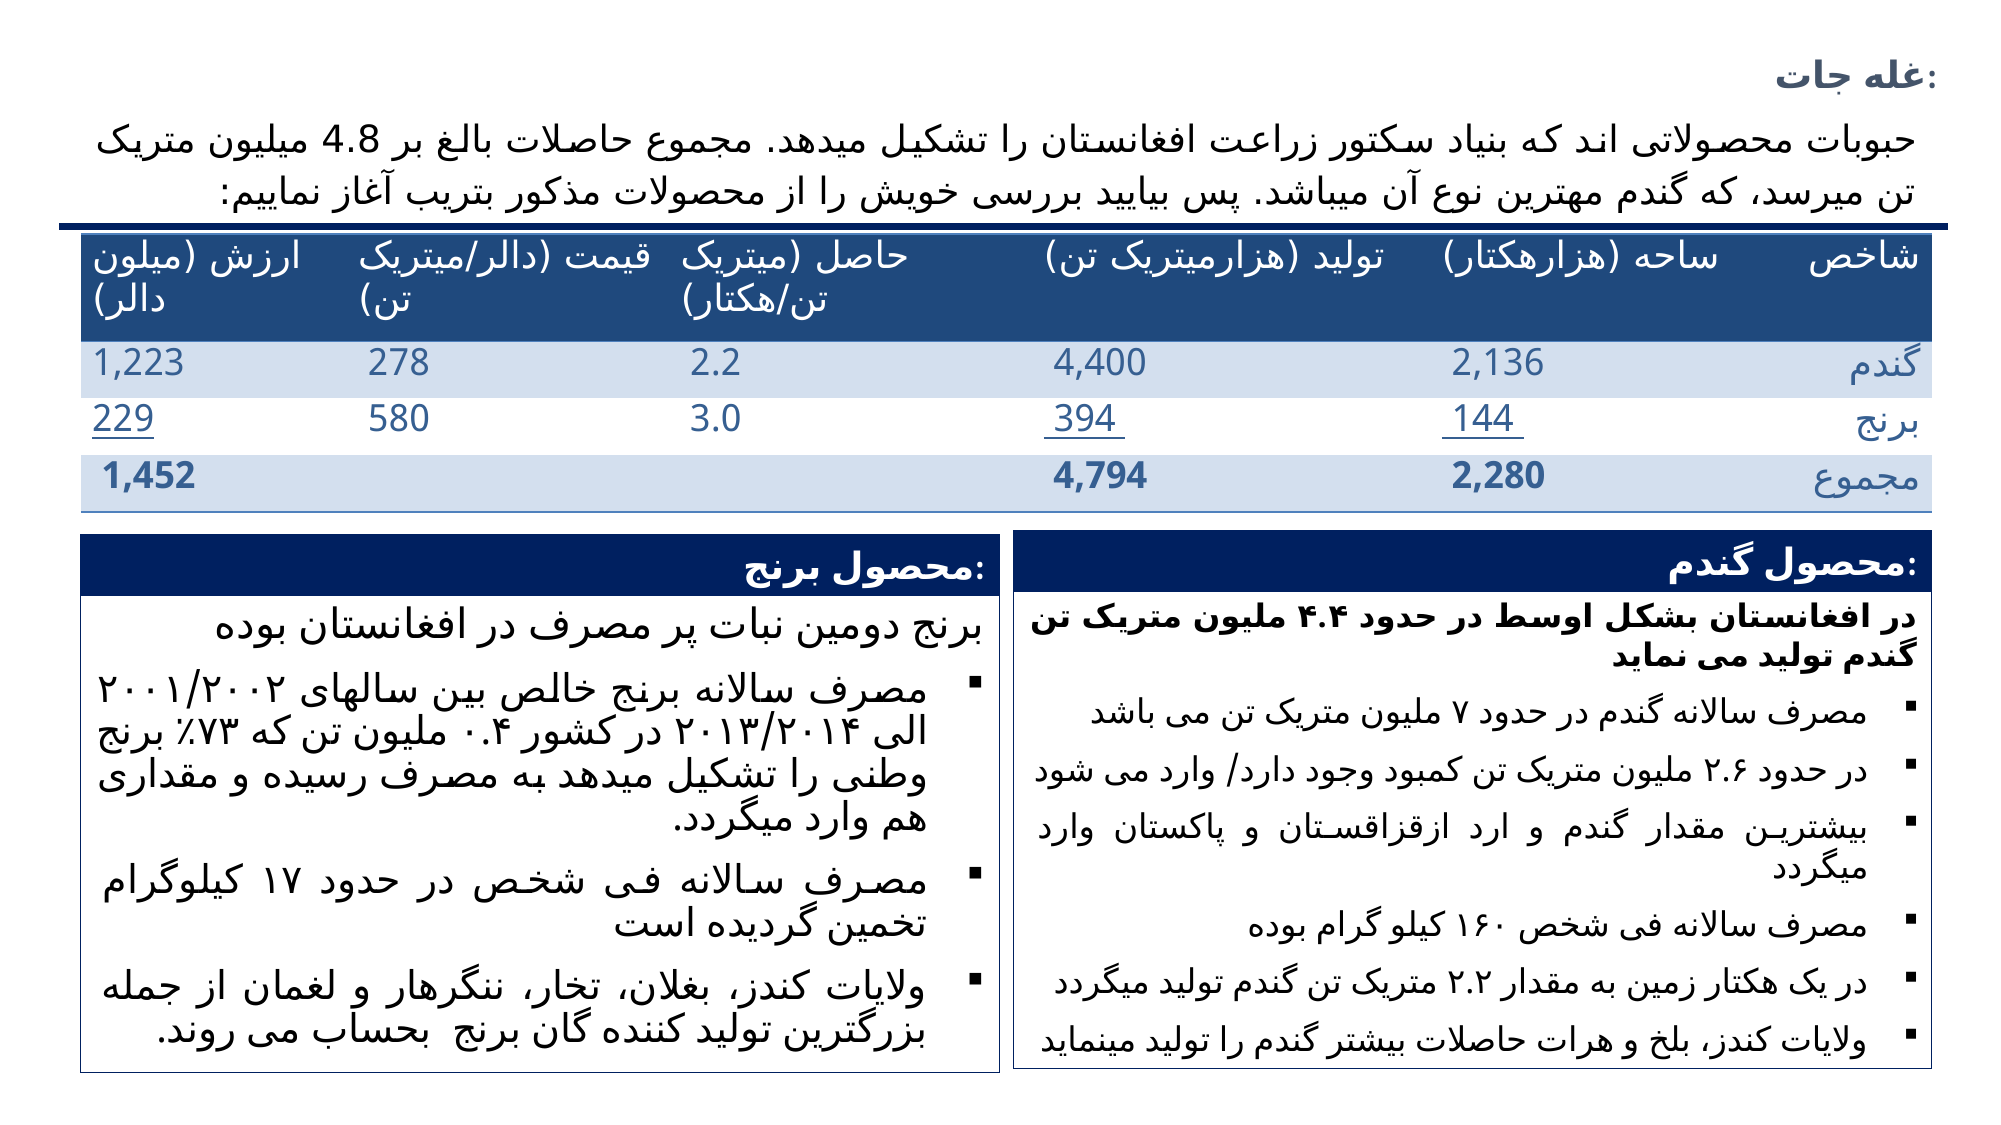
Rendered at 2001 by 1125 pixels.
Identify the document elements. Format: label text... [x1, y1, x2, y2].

table_cell 4,794 [1033, 455, 1431, 511]
table_cell 1,452 [81, 455, 347, 511]
table_header قیمت (دالر/میتریک تن) [347, 235, 669, 341]
table_cell 2,136 [1431, 342, 1759, 398]
table_cell 580 [347, 398, 669, 455]
table_header ارزش (میلون دالر) [81, 235, 347, 341]
table_cell [669, 455, 1033, 511]
table_cell 3.0 [669, 398, 1033, 455]
table_header حاصل (میتریک تن/هکتار) [669, 235, 1033, 341]
table_cell 278 [347, 342, 669, 398]
table_header شاخص [1759, 235, 1932, 341]
table_header ساحه (هزارهکتار) [1431, 235, 1759, 341]
table_cell 144 [1431, 398, 1759, 455]
table_cell 4,400 [1033, 342, 1431, 398]
table_cell [347, 455, 669, 511]
table_cell 1,223 [81, 342, 347, 398]
table_cell 229 [81, 398, 347, 455]
text_box غله جات: [1759, 43, 1952, 104]
table_cell 2,280 [1431, 455, 1759, 511]
table_header تولید (هزارمیتریک تن) [1033, 235, 1431, 341]
table_cell 394 [1033, 398, 1431, 455]
text_box حبوبات محصولاتی اند که بنیاد سکتور زراعت افغانستان را تشکیل میدهد. مجموع حاصلات بالغ بر 4.8 میلیون متریک تن میرسد، که گندم مهترین نوع آن میباشد. پس بیایید بررسی خویش را از محصولات مذکور بتریب آغاز نماییم: [80, 101, 1932, 220]
table_cell مجموع [1759, 455, 1932, 511]
text_box در افغانستان بشکل اوسط در حدود ۴.۴ ملیون متریک تن گندم تولید می نماید مصرف سالانه گندم در حدود ۷ ملیون متریک تن می باشد در حدود ۲.۶ ملیون متریک تن کمبود وجود دارد/ وارد می شود بیشترین مقدار گندم و ارد ازقزاقستان و پاکستان وارد میگردد مصرف سالانه فی شخص ۱۶۰ کیلو گرام بوده در یک هکتار زمین به مقدار ۲.۲ متریک تن گندم تولید میگردد ولایات کندز، بلخ و هرات حاصلات بیشتر گندم را تولید مینماید [1013, 591, 1932, 1069]
table_cell گندم [1759, 342, 1932, 398]
table_cell برنج [1759, 398, 1932, 455]
table_cell 2.2 [669, 342, 1033, 398]
text_box محصول برنج: [80, 534, 1000, 595]
text_box برنج دومین نبات پر مصرف در افغانستان بوده مصرف سالانه برنج خالص بین سالهای ۲۰۰۱/۲۰۰۲ الی ۲۰۱۳/۲۰۱۴ در کشور ۰.۴ ملیون تن که ۷۳٪ برنج وطنی را تشکیل میدهد به مصرف رسیده و مقداری هم وارد میگردد. مصرف سالانه فی شخص در حدود ۱۷ کیلوگرام تخمین گردیده است ولایات کندز، بغلان، تخار، ننگرهار و لغمان از جمله بزرگترین تولید کننده گان برنج بحساب می روند. [80, 595, 1000, 1073]
text_box محصول گندم: [1013, 530, 1932, 591]
